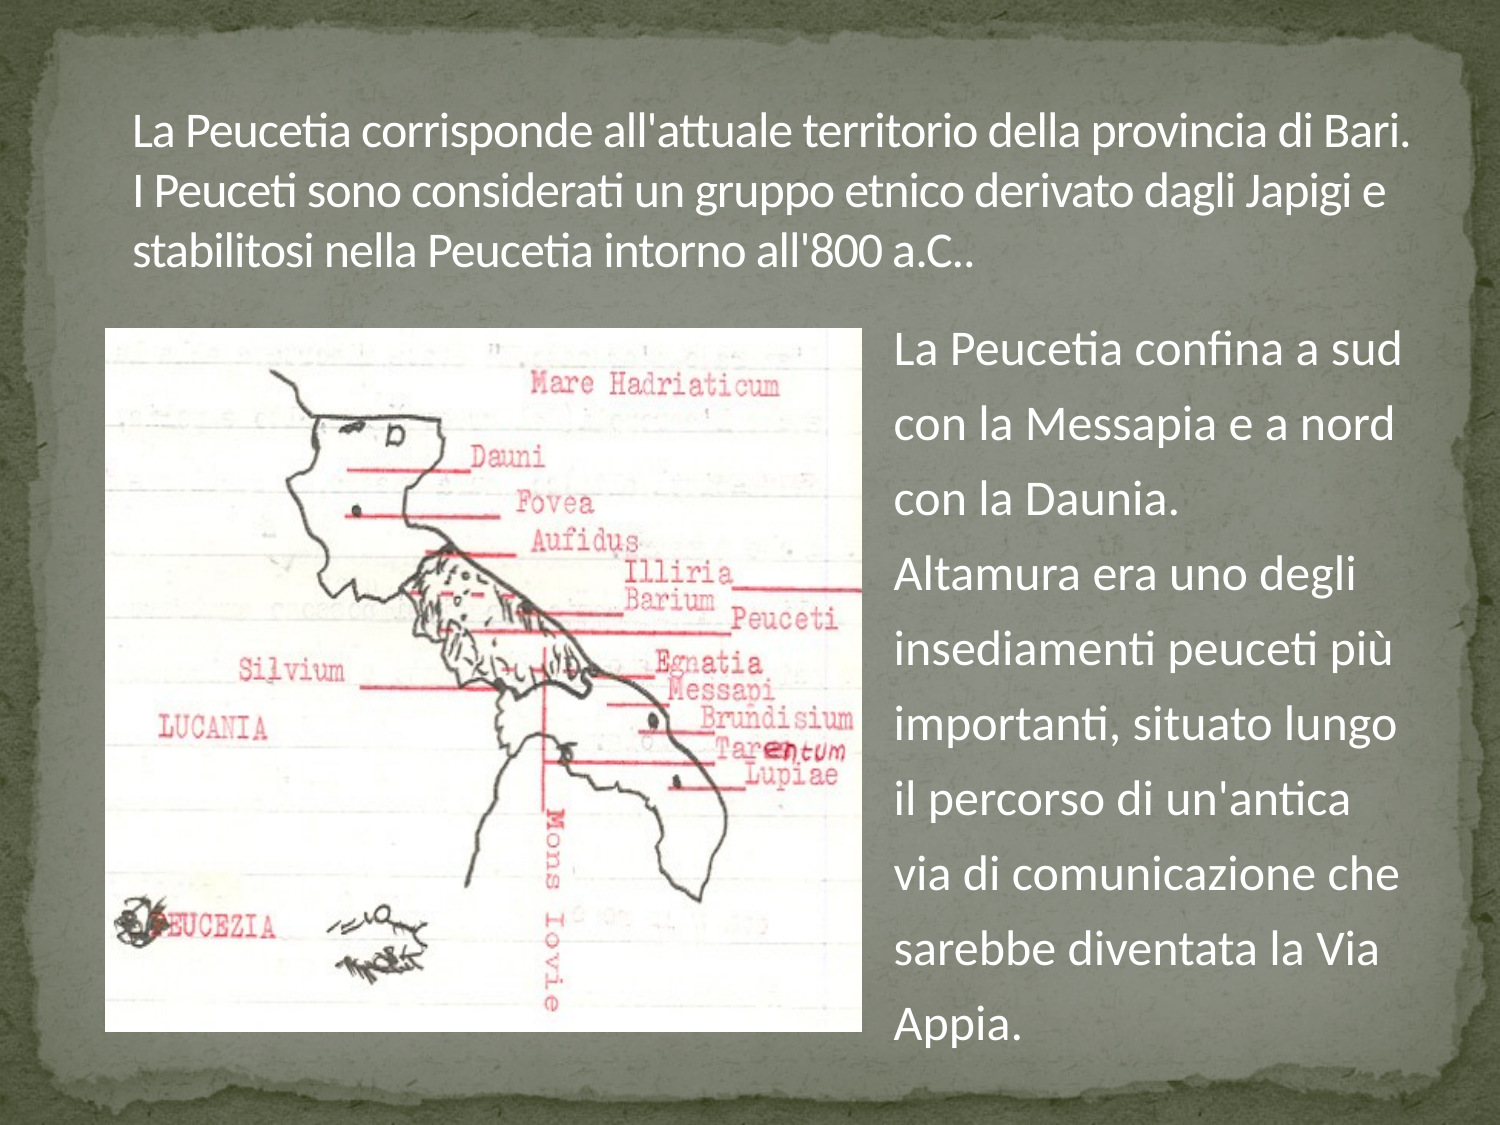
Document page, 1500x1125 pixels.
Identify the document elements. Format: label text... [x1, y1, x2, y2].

list La Peucetia confina a sud con la Messapia e a nord con la Daunia. Altamura era uno degli insediamenti peuceti più importanti, situato lungo il percorso di un'antica via di comunicazione che sarebbe diventata la Via Appia. [878, 293, 1427, 938]
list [107, 329, 861, 1031]
title La Peucetia corrisponde all'attuale territorio della provincia di Bari. I Peuceti sono considerati un gruppo etnico derivato dagli Japigi e stabilitosi nella Peucetia intorno all'800 a.C.. [117, 81, 1430, 293]
